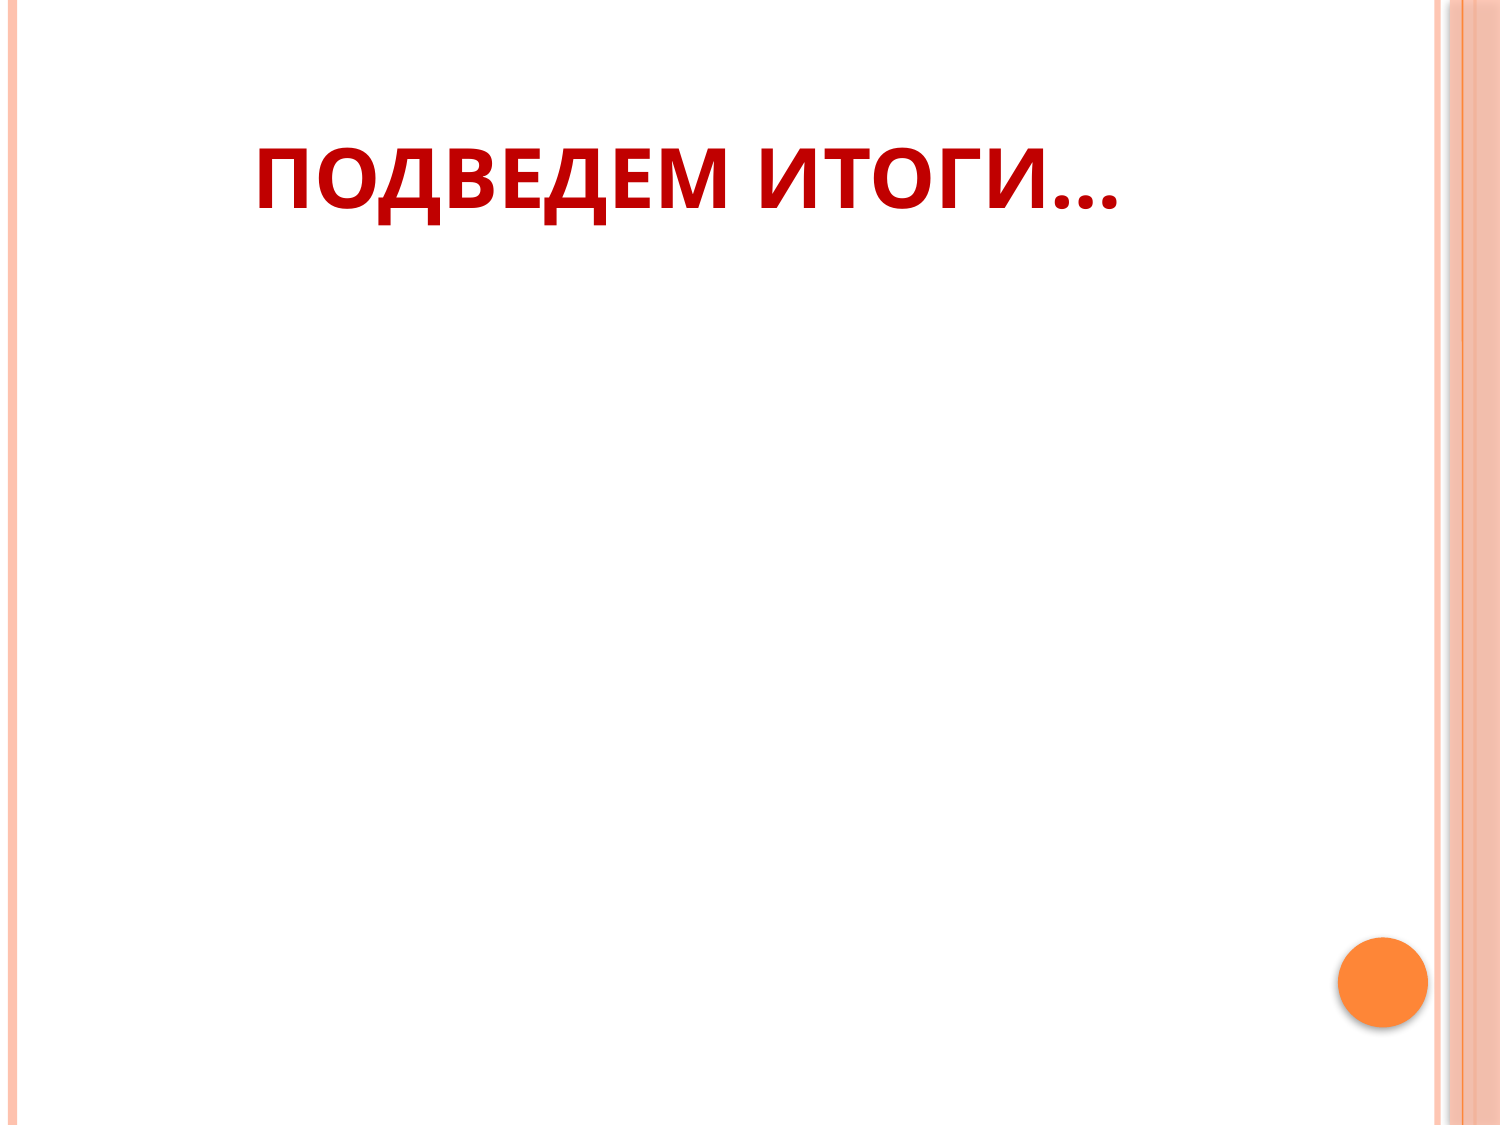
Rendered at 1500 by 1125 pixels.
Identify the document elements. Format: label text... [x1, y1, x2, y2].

title Подведем итоги… [75, 45, 1300, 233]
